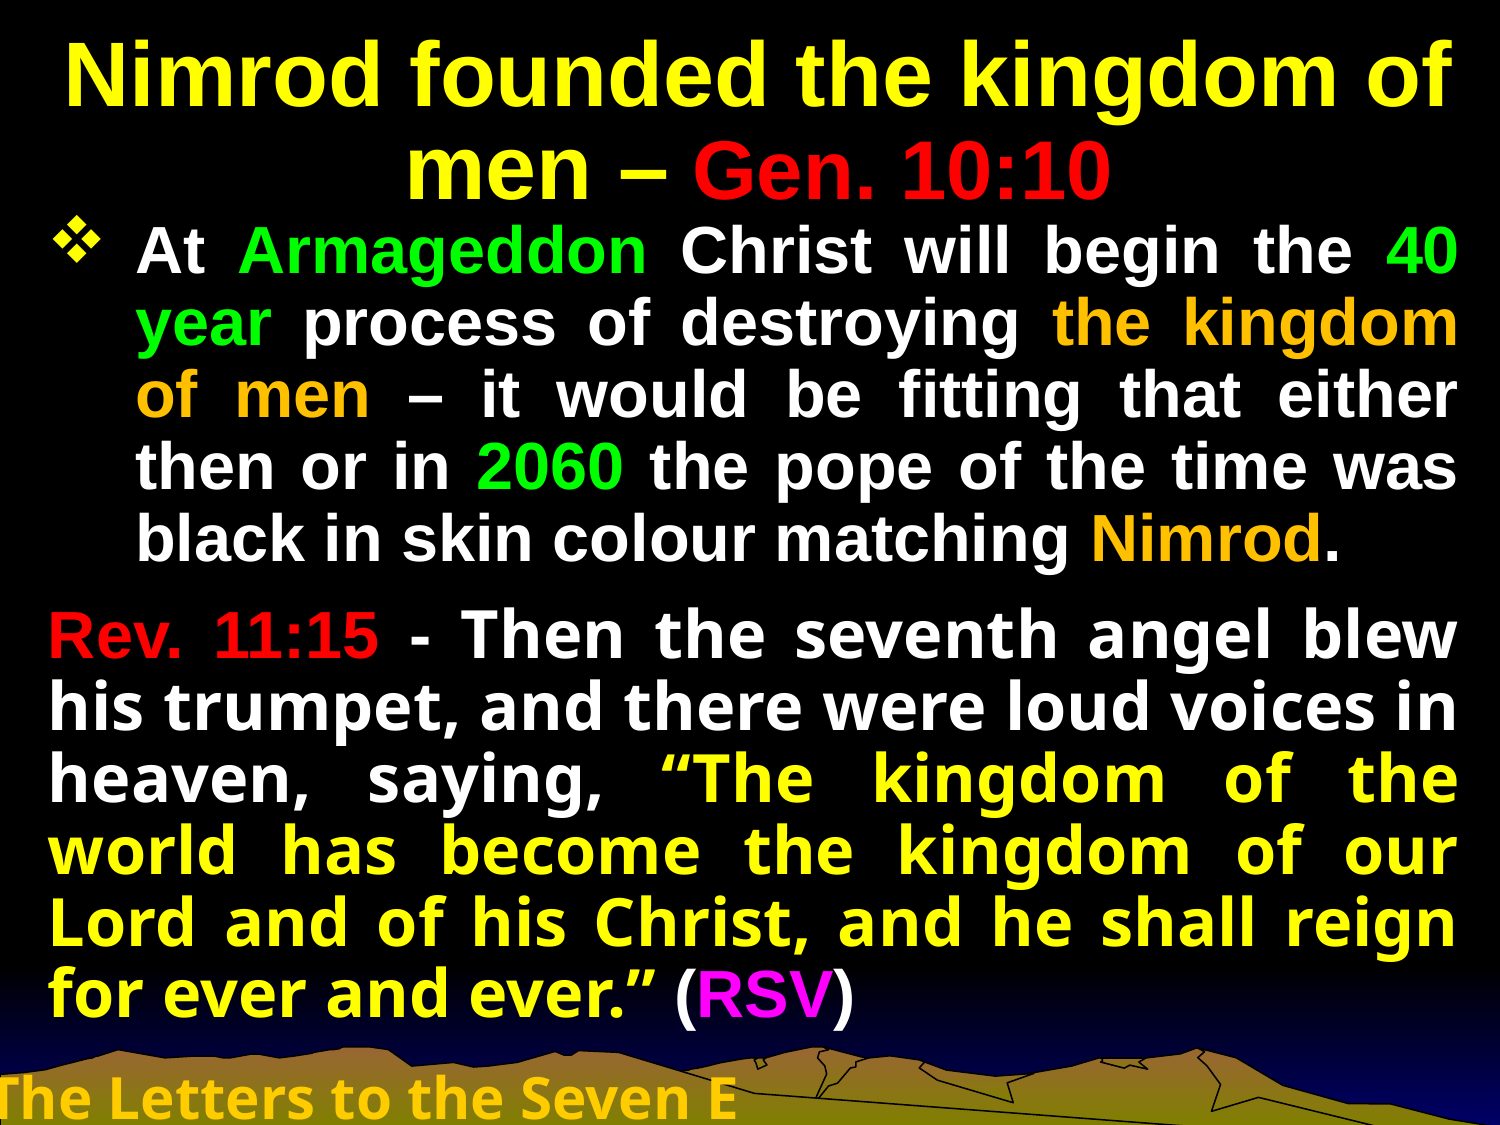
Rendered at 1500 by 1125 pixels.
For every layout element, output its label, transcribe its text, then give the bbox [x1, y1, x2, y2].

title Nimrod founded the kingdom of men – Gen. 10:10 [0, 20, 1500, 230]
footer The Letters to the Seven Ecclesias [0, 1053, 781, 1121]
list At Armageddon Christ will begin the 40 year process of destroying the kingdom of men – it would be fitting that either then or in 2060 the pope of the time was black in skin colour matching Nimrod. Rev. 11:15 - Then the seventh angel blew his trumpet, and there were loud voices in heaven, saying, “The kingdom of the world has become the kingdom of our Lord and of his Christ, and he shall reign for ever and ever.” (RSV) [32, 208, 1476, 1059]
